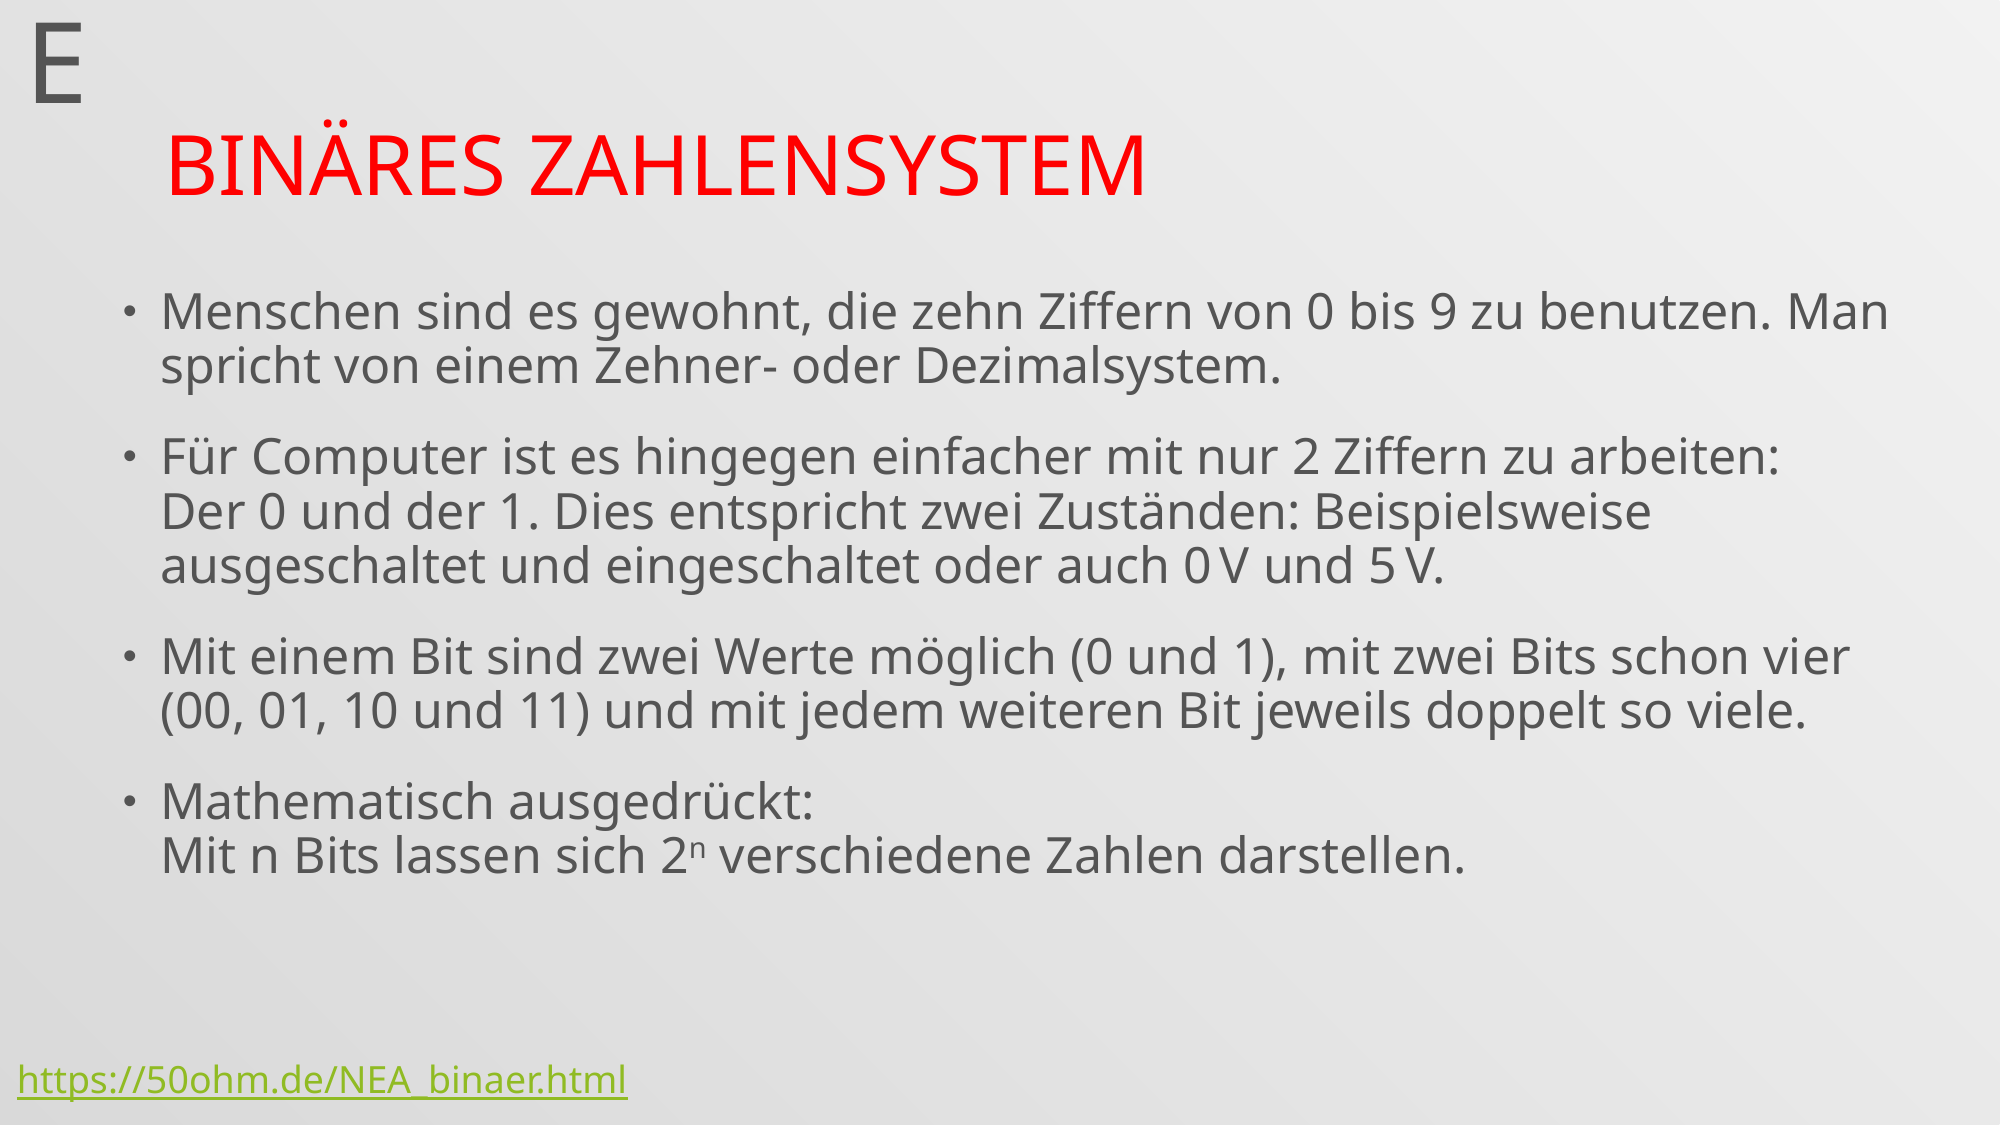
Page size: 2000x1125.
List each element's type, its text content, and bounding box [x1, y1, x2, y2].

text_box E [10, 0, 104, 134]
text_box https://50ohm.de/NEA_binaer.html [2, 1049, 1025, 1125]
text_box [974, 537, 1025, 588]
list Menschen sind es gewohnt, die zehn Ziffern von 0 bis 9 zu benutzen. Man spricht von einem Zehner- oder Dezimalsystem. Für Computer ist es hingegen einfacher mit nur 2 Ziffern zu arbeiten: Der 0 und der 1. Dies entspricht zwei Zuständen: Beispielsweise ausgeschaltet und eingeschaltet oder auch 0 V und 5 V. Mit einem Bit sind zwei Werte möglich (0 und 1), mit zwei Bits schon vier (00, 01, 10 und 11) und mit jedem weiteren Bit jeweils doppelt so viele. Mathematisch ausgedrückt: Mit n Bits lassen sich 2n verschiedene Zahlen darstellen. [100, 278, 1932, 992]
title Binäres Zahlensystem [149, 3, 1750, 222]
